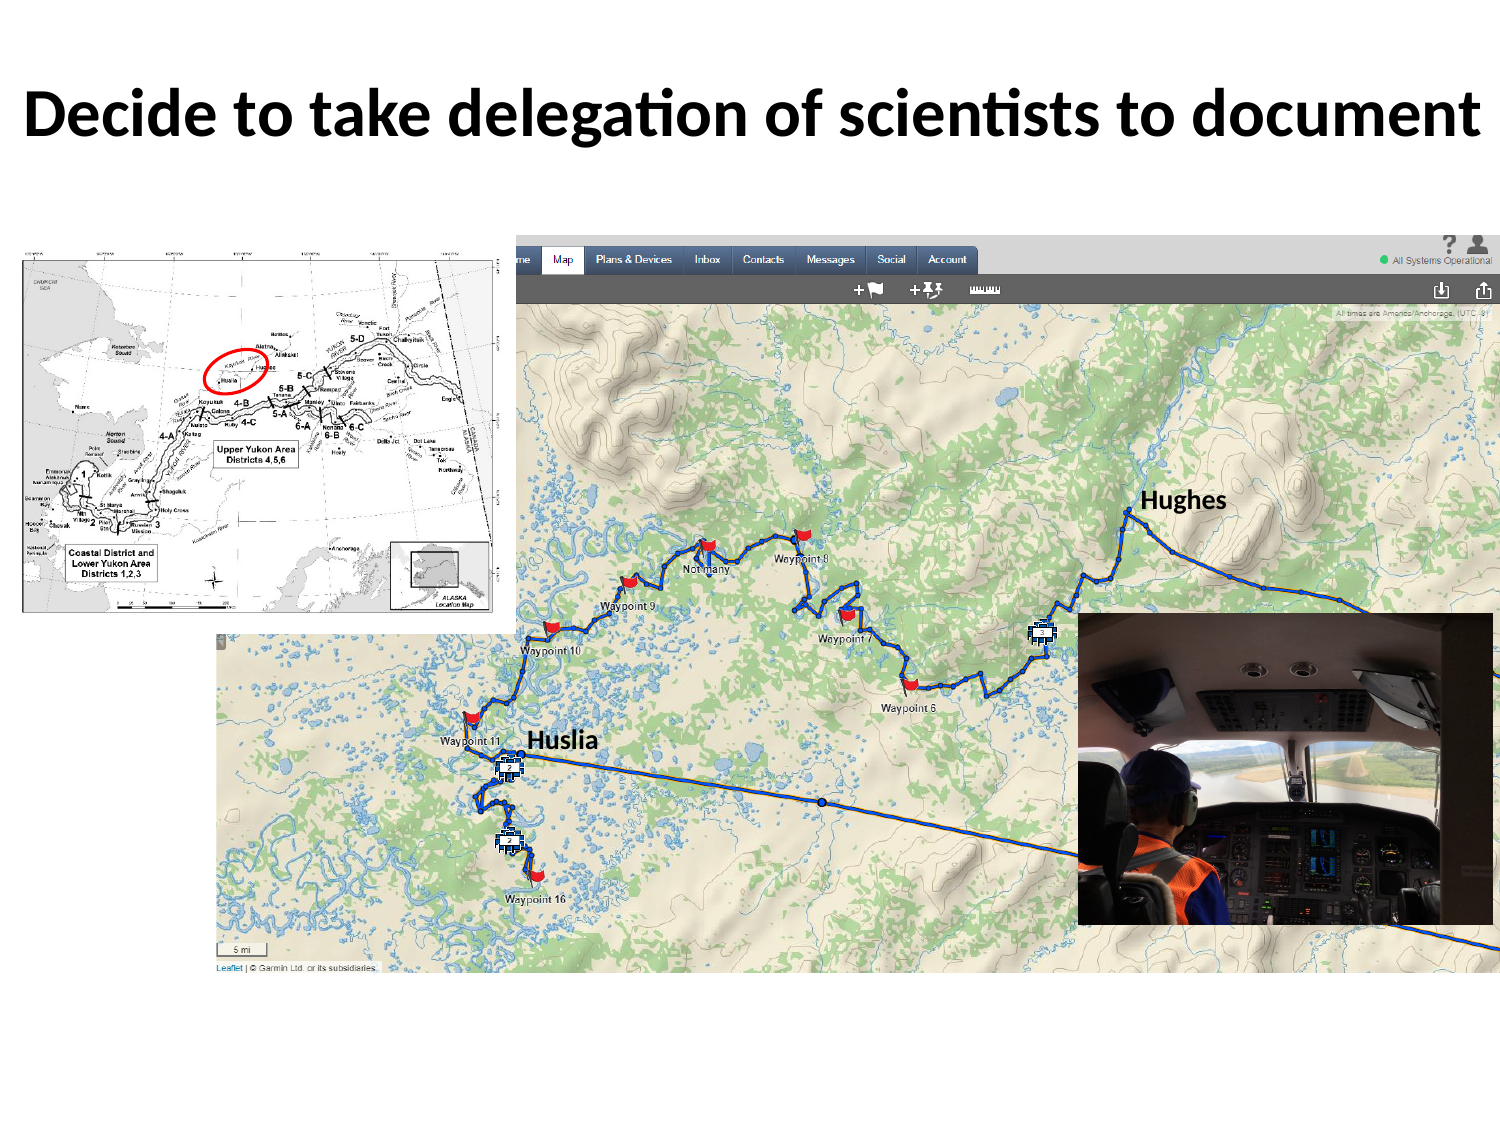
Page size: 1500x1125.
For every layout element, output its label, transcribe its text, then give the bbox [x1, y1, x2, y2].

text_box Decide to take delegation of scientists to document [8, 60, 1499, 158]
picture [0, 235, 1500, 973]
